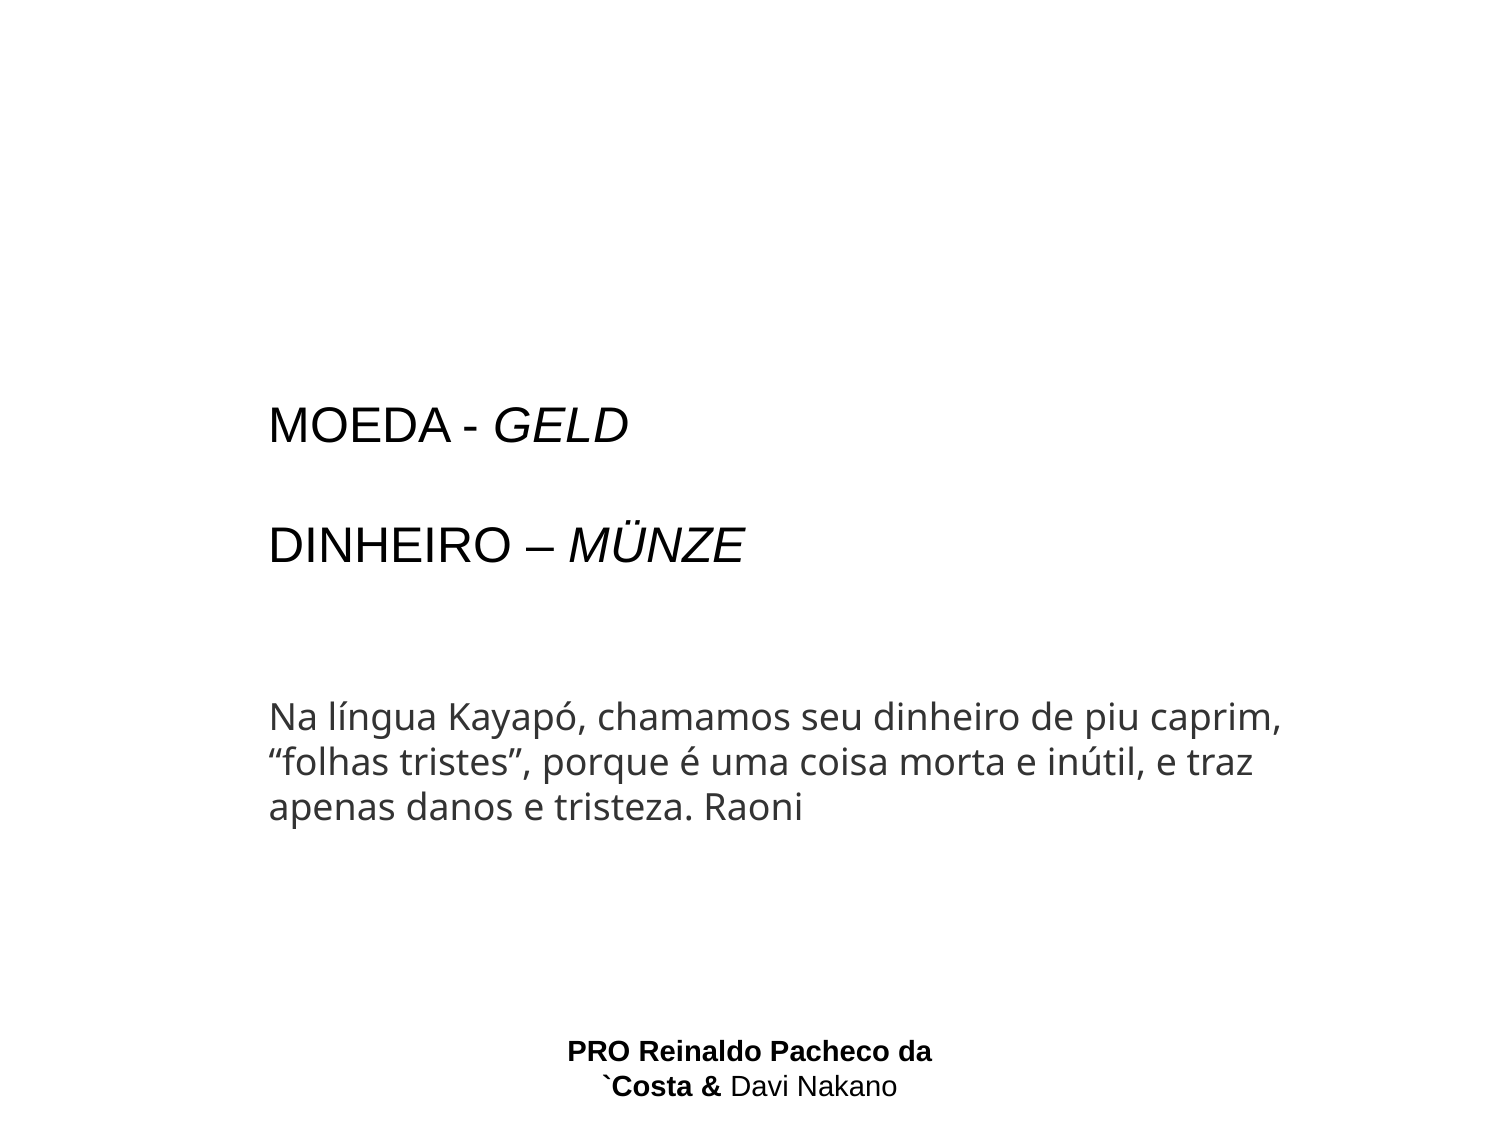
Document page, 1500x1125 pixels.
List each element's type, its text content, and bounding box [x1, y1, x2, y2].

footer PRO Reinaldo Pacheco da `Costa & Davi Nakano [512, 1025, 988, 1100]
text_box MOEDA - GELD DINHEIRO – MÜNZE Na língua Kayapó, chamamos seu dinheiro de piu caprim, “folhas tristes”, porque é uma coisa morta e inútil, e traz apenas danos e tristeza. Raoni [253, 385, 1306, 1015]
